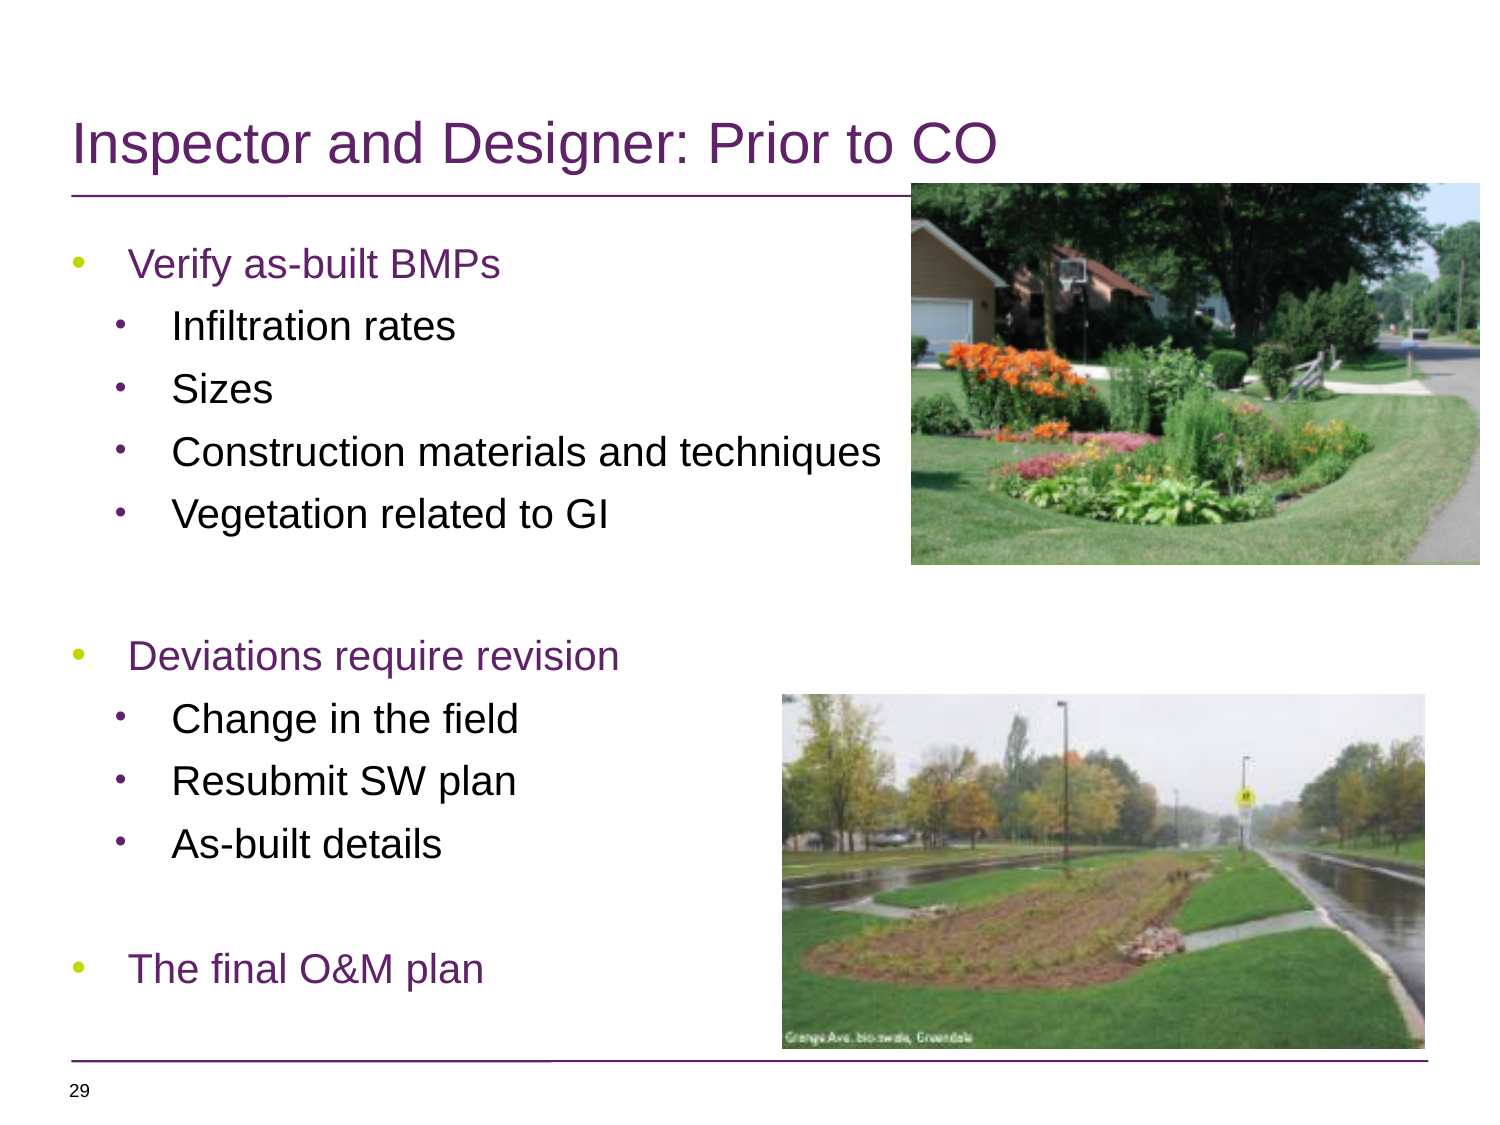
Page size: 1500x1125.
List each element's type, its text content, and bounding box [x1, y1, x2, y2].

list Verify as-built BMPs Infiltration rates Sizes Construction materials and techniques Vegetation related to GI Deviations require revision Change in the field Resubmit SW plan As-built details The final O&M plan [71, 229, 1425, 1049]
picture [781, 694, 1425, 1049]
picture [911, 183, 1480, 565]
title Inspector and Designer: Prior to CO [71, 15, 1280, 184]
slide_number 29 [54, 1071, 392, 1109]
